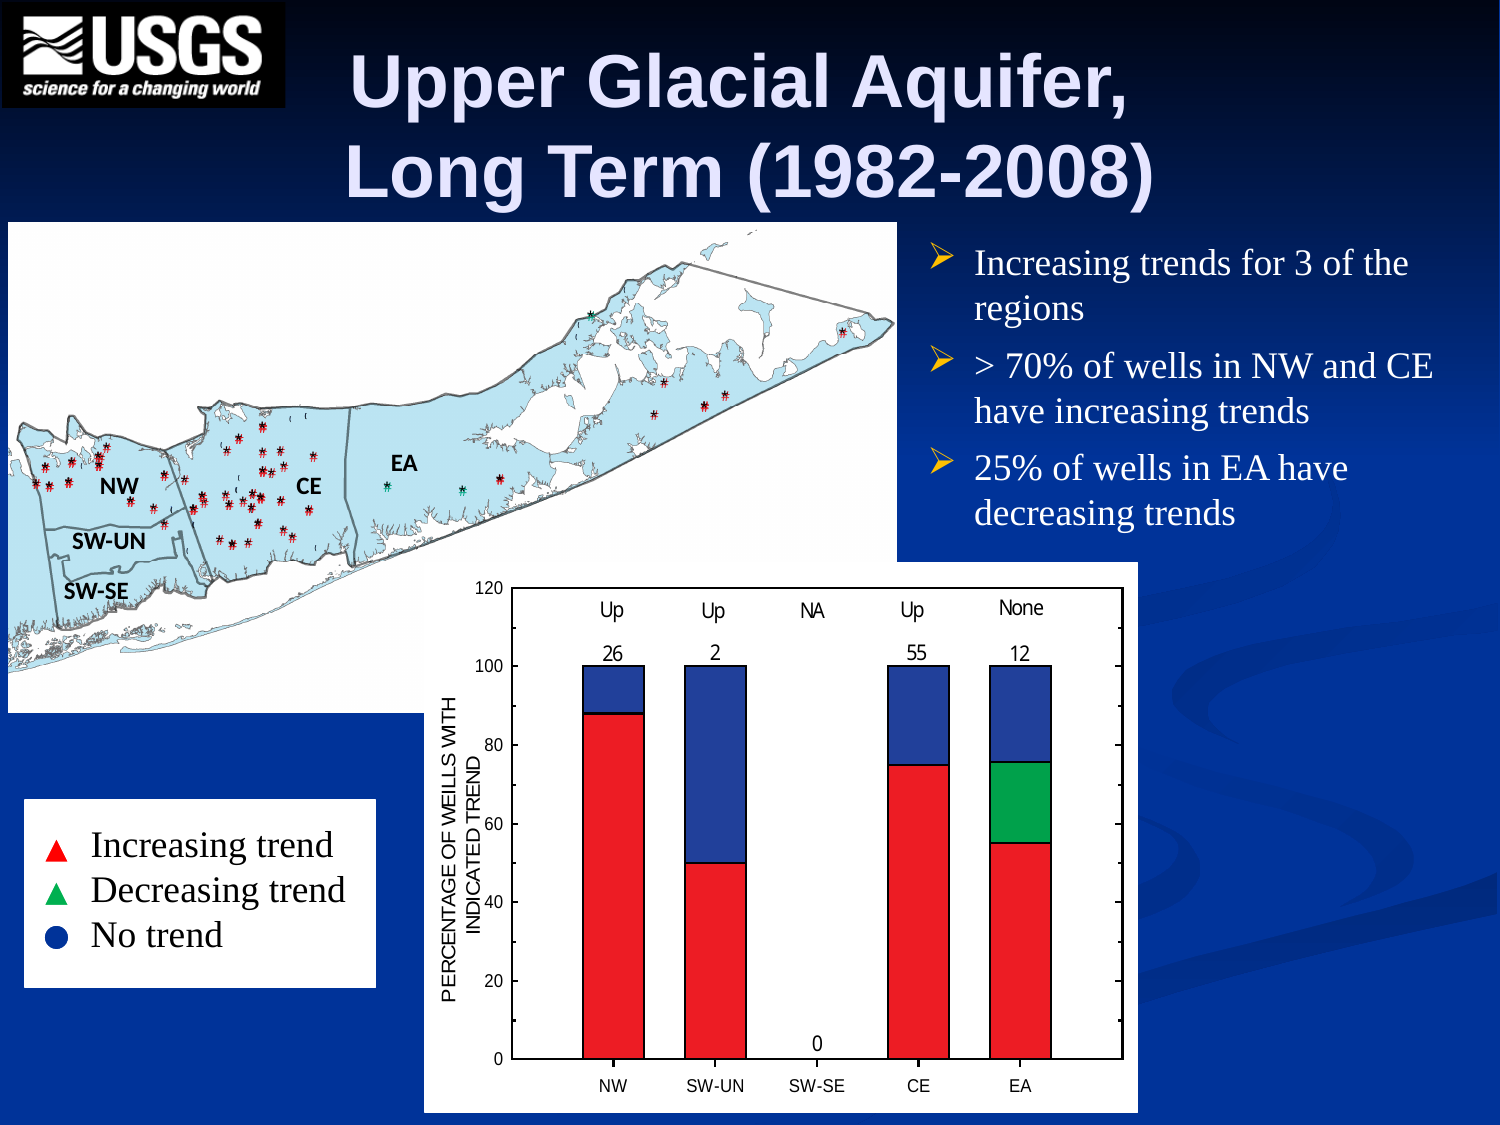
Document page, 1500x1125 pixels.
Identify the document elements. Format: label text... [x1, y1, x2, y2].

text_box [424, 562, 1138, 1113]
picture [2, 2, 286, 108]
list Map & bar chart [901, 262, 1425, 1005]
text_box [24, 799, 376, 988]
title Upper Glacial Aquifer, Long Term (1982-2008) [75, 24, 1425, 213]
text_box Increasing trends for 3 of the regions > 70% of wells in NW and CE have increasing trends 25% of wells in EA have decreasing trends [912, 230, 1488, 541]
picture [7, 222, 898, 713]
list Map & bar chart [75, 721, 419, 1005]
